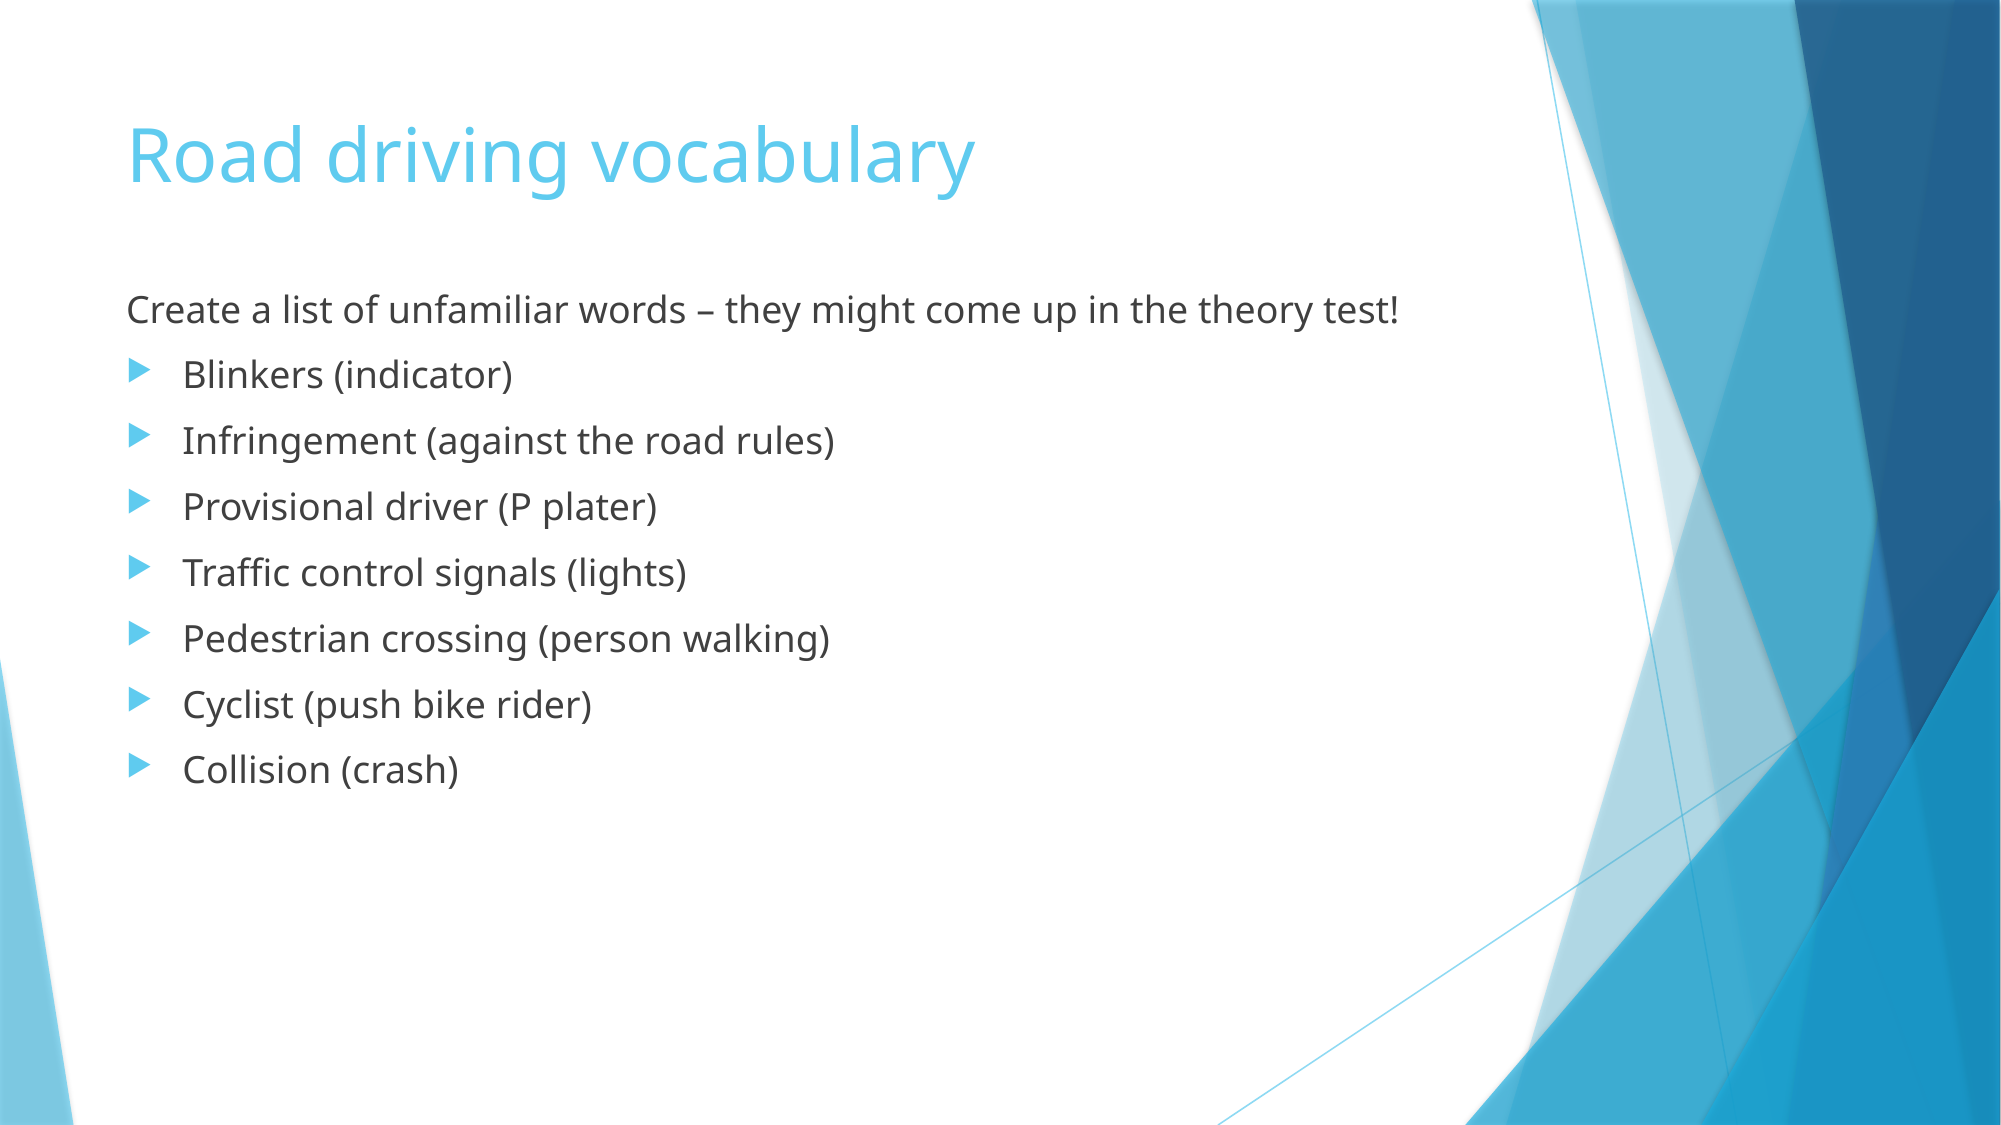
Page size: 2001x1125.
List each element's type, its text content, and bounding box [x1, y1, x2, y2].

list Create a list of unfamiliar words – they might come up in the theory test! Blinkers (indicator) Infringement (against the road rules) Provisional driver (P plater) Traffic control signals (lights) Pedestrian crossing (person walking) Cyclist (push bike rider) Collision (crash) [111, 278, 1522, 915]
title Road driving vocabulary [111, 99, 1522, 243]
